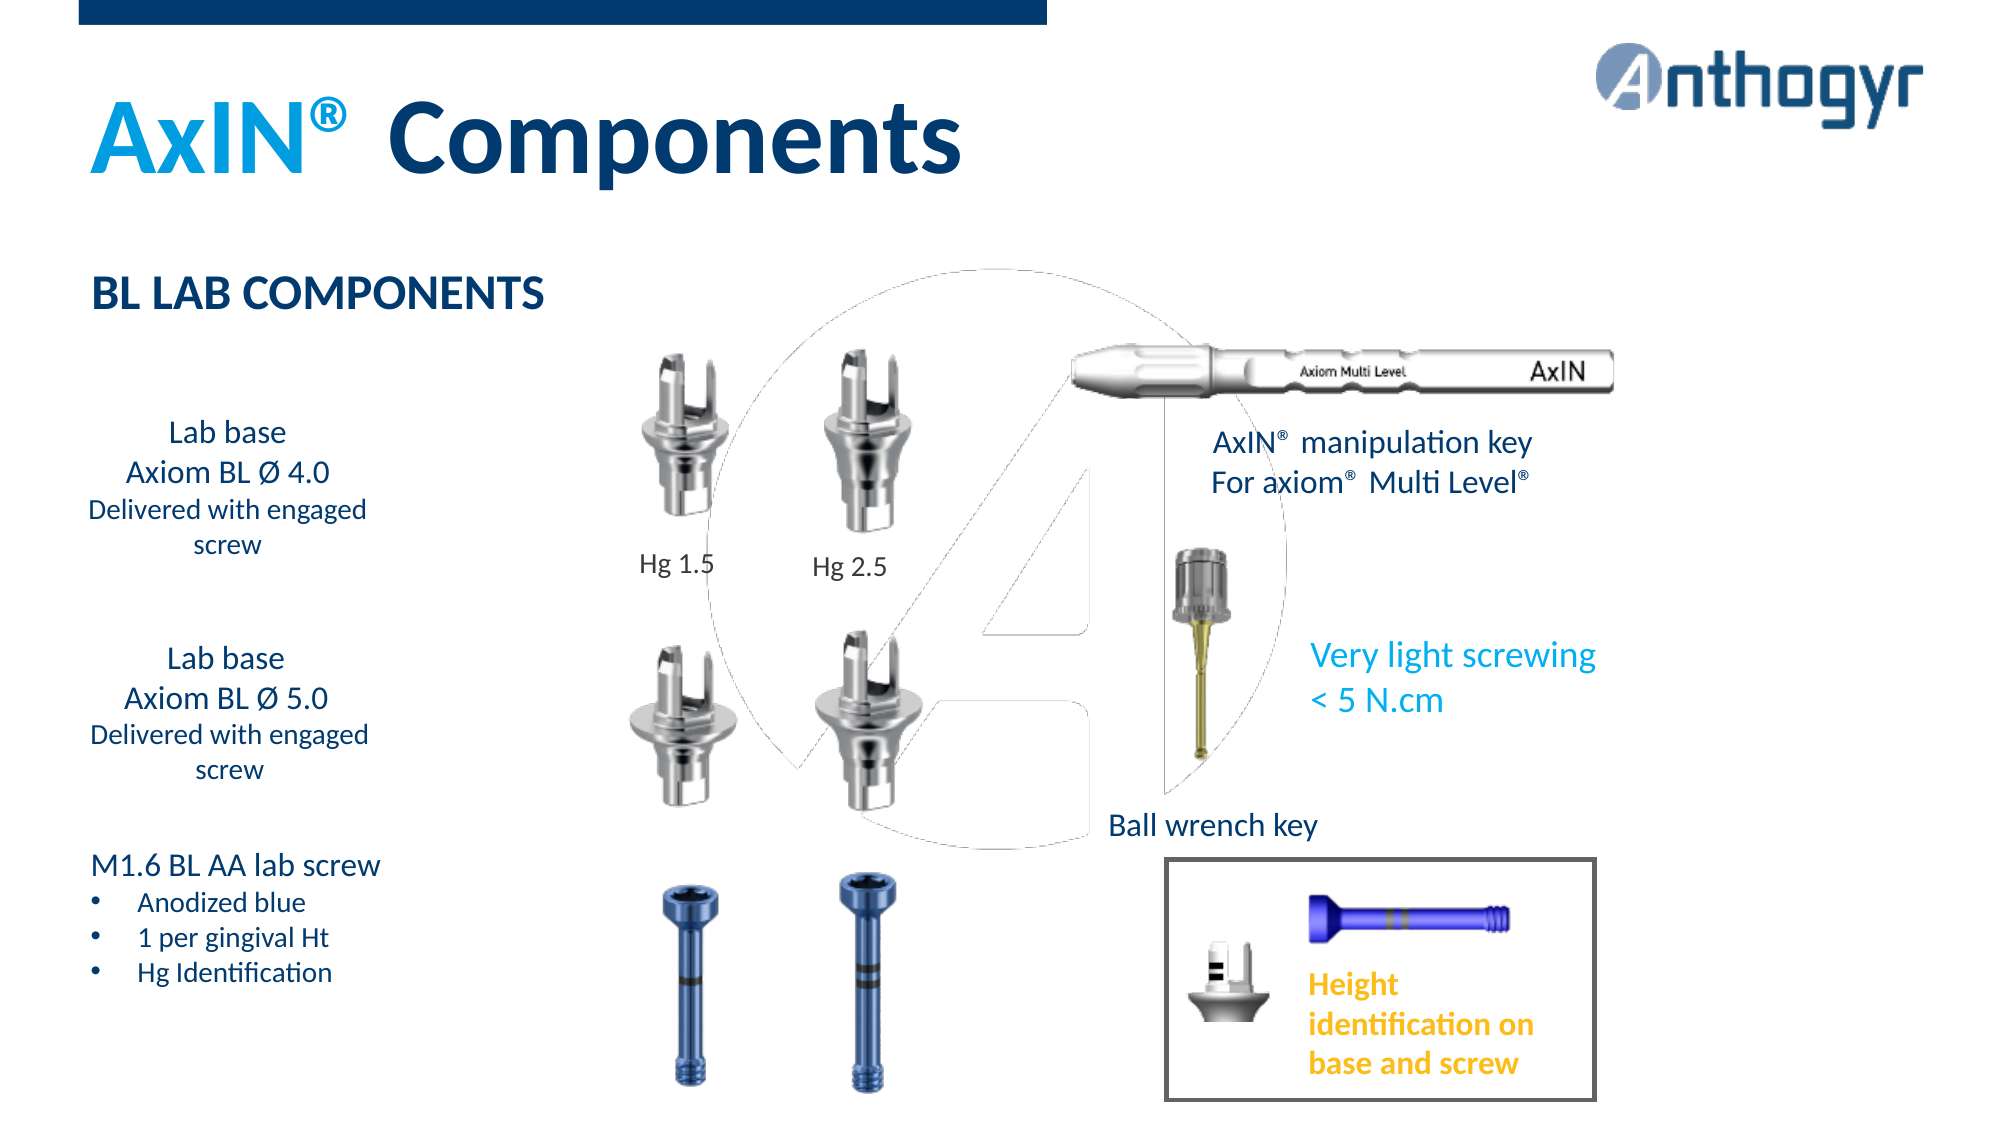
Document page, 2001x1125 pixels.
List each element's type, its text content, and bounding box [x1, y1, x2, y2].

picture [604, 286, 1647, 1105]
text_box Very light screwing < 5 N.cm [1295, 622, 1612, 728]
text_box BL LAB COMPONENTS [85, 224, 1617, 326]
text_box Ball wrench key [1044, 795, 1383, 851]
picture [1596, 43, 1924, 134]
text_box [1166, 835, 1595, 1101]
text_box M1.6 BL AA lab screw Anodized blue 1 per gingival Ht Hg Identification [75, 835, 474, 996]
text_box AxIN® manipulation key For axiom® Multi Level® [1166, 424, 1580, 508]
text_box Lab base Axiom BL Ø 4.0 Delivered with engaged screw [36, 403, 420, 568]
list AxIN® Components [75, 89, 1044, 193]
text_box Lab base Axiom BL Ø 5.0 Delivered with engaged screw [38, 628, 422, 793]
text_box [624, 536, 920, 591]
